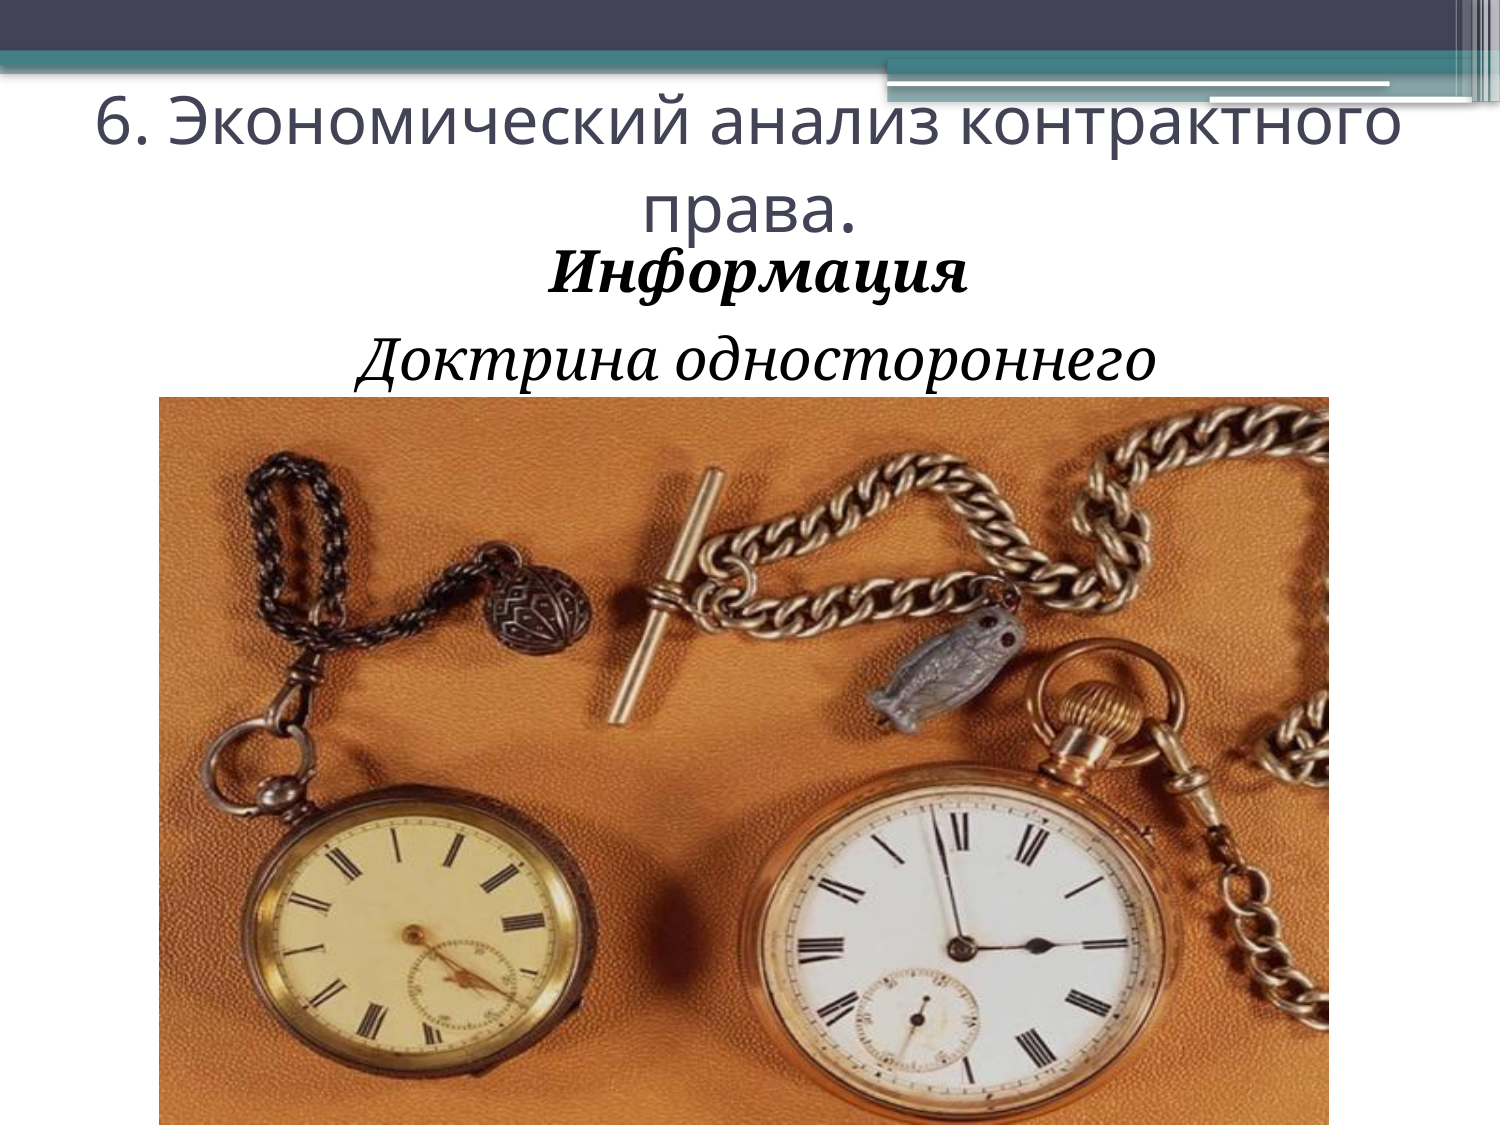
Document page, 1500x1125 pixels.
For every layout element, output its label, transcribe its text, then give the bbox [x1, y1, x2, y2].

picture [159, 396, 1329, 1125]
list Информация Доктрина одностороннего заблуждения [135, 234, 1365, 386]
text_box 6. Экономический анализ контрактного права. [0, 70, 1500, 173]
